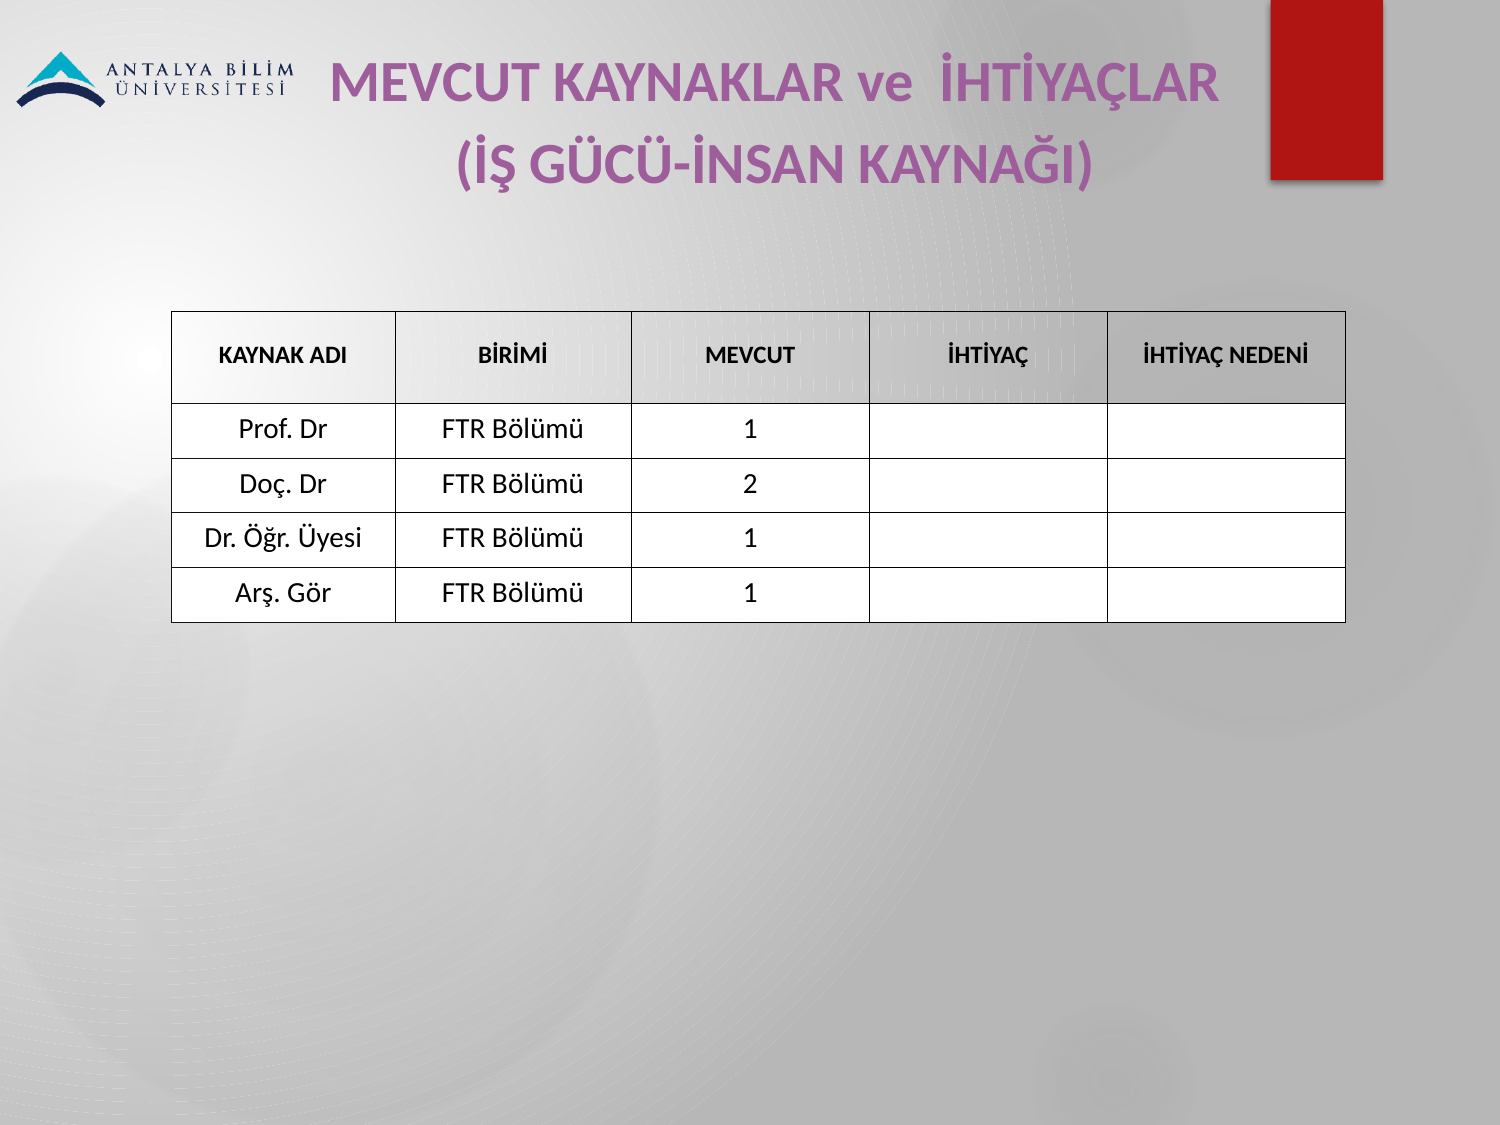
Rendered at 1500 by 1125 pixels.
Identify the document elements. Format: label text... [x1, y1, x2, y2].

table_header BİRİMİ [396, 312, 631, 403]
table_cell [1108, 459, 1345, 512]
table_cell 1 [632, 568, 869, 622]
table_cell 2 [632, 459, 869, 512]
table_cell FTR Bölümü [396, 459, 631, 512]
table_cell Arş. Gör [172, 568, 395, 622]
table_header MEVCUT [632, 312, 869, 403]
table_cell 1 [632, 513, 869, 567]
table_cell Doç. Dr [172, 459, 395, 512]
text_box MEVCUT KAYNAKLAR ve İHTİYAÇLAR (İŞ GÜCÜ-İNSAN KAYNAĞI) [293, 25, 1257, 203]
table_cell 1 [632, 404, 869, 458]
table_cell [870, 568, 1107, 622]
table_cell [870, 513, 1107, 567]
table_header İHTİYAÇ NEDENİ [1108, 312, 1345, 403]
table_cell [870, 459, 1107, 512]
table_cell Prof. Dr [172, 404, 395, 458]
table_cell [1108, 404, 1345, 458]
table_header İHTİYAÇ [870, 312, 1107, 403]
table_header KAYNAK ADI [172, 312, 395, 403]
table_cell [1108, 513, 1345, 567]
table_cell [1108, 568, 1345, 622]
table_cell FTR Bölümü [396, 568, 631, 622]
table_cell Dr. Öğr. Üyesi [172, 513, 395, 567]
table_cell [870, 404, 1107, 458]
table_cell FTR Bölümü [396, 404, 631, 458]
table_cell FTR Bölümü [396, 513, 631, 567]
picture [15, 49, 294, 110]
